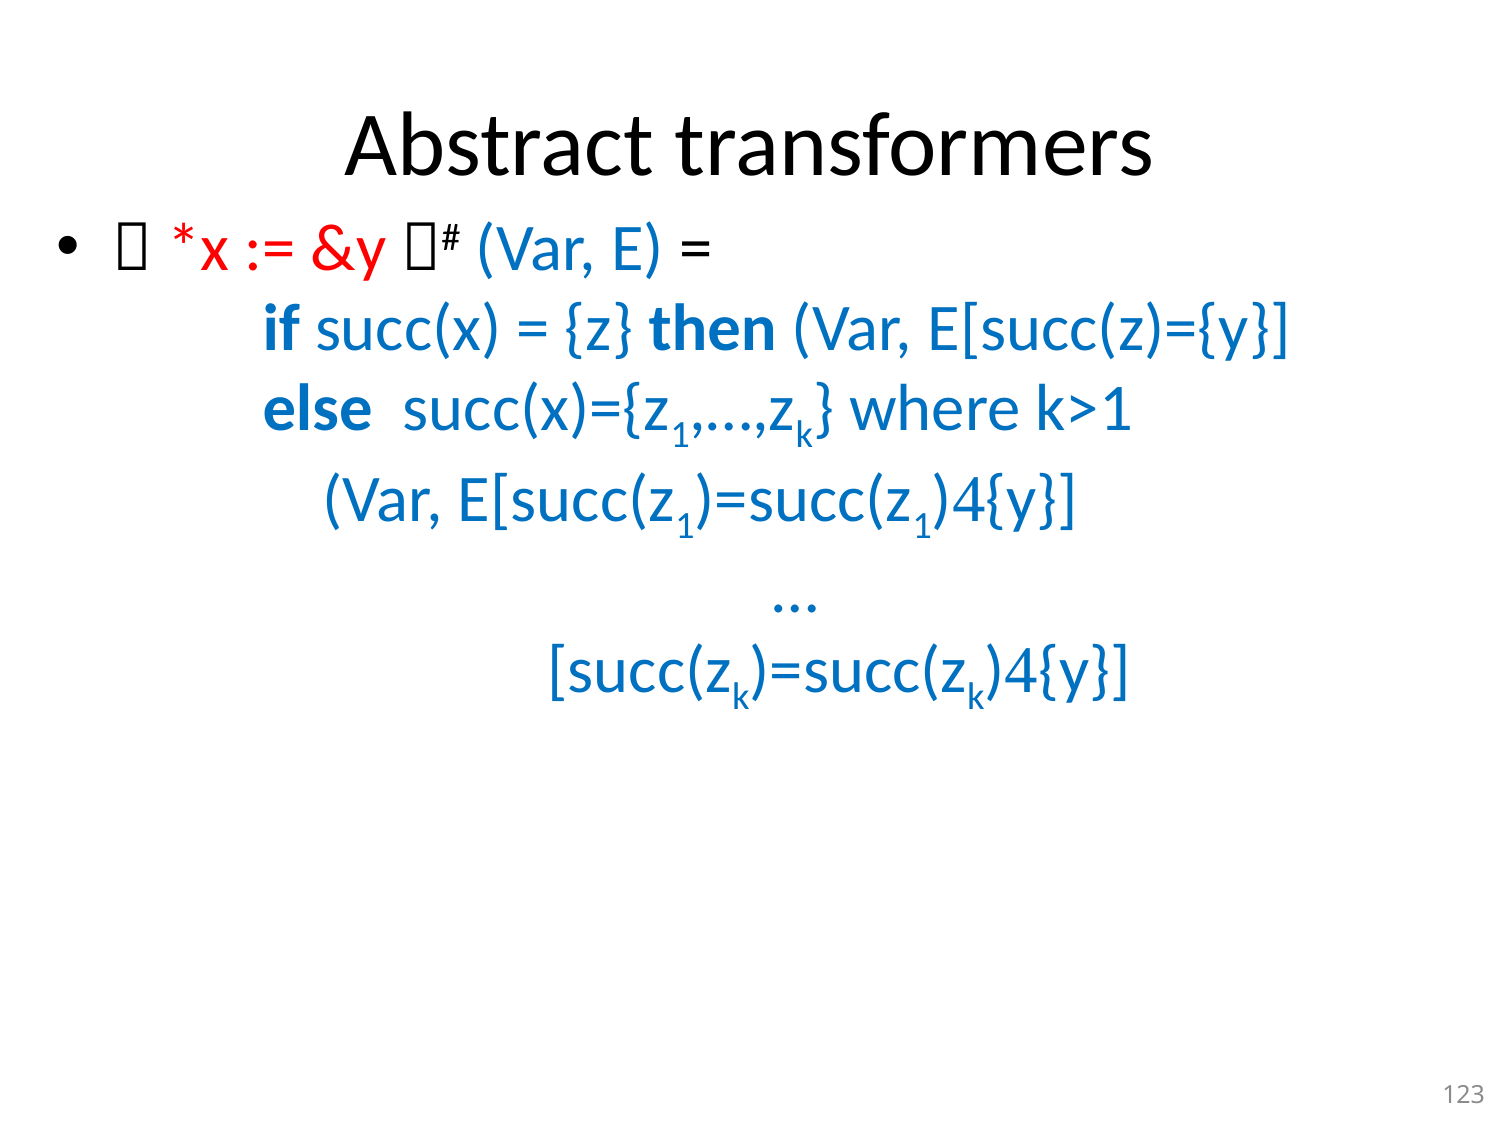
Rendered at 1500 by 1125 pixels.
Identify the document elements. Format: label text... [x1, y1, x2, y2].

slide_number 123 [1352, 1065, 1500, 1125]
list  *x := &y # (Var, E) = if succ(x) = {z} then (Var, E[succ(z)={y}] else succ(x)={z1,…,zk} where k>1 (Var, E[succ(z1)=succ(z1){y}] … [succ(zk)=succ(zk){y}] [41, 196, 1467, 1005]
title Abstract transformers [75, 45, 1425, 196]
